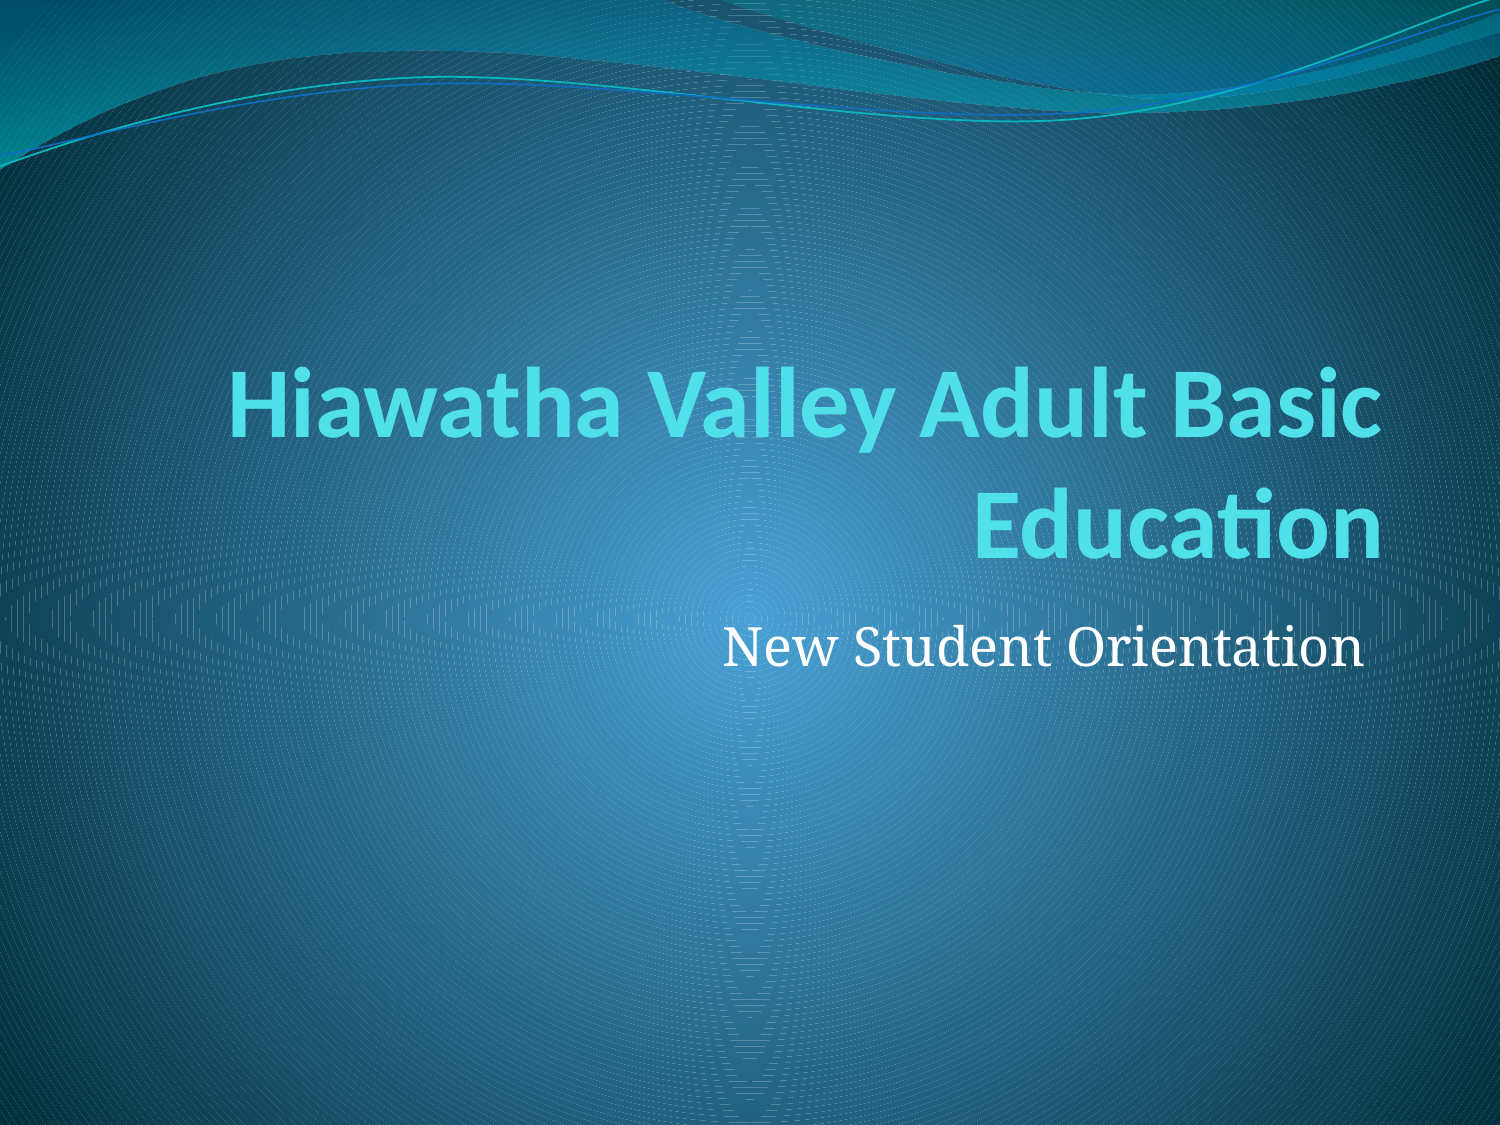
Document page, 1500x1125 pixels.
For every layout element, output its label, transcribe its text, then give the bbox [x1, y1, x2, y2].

title Hiawatha Valley Adult Basic Education [112, 337, 1388, 579]
subtitle New Student Orientation [87, 529, 1376, 818]
